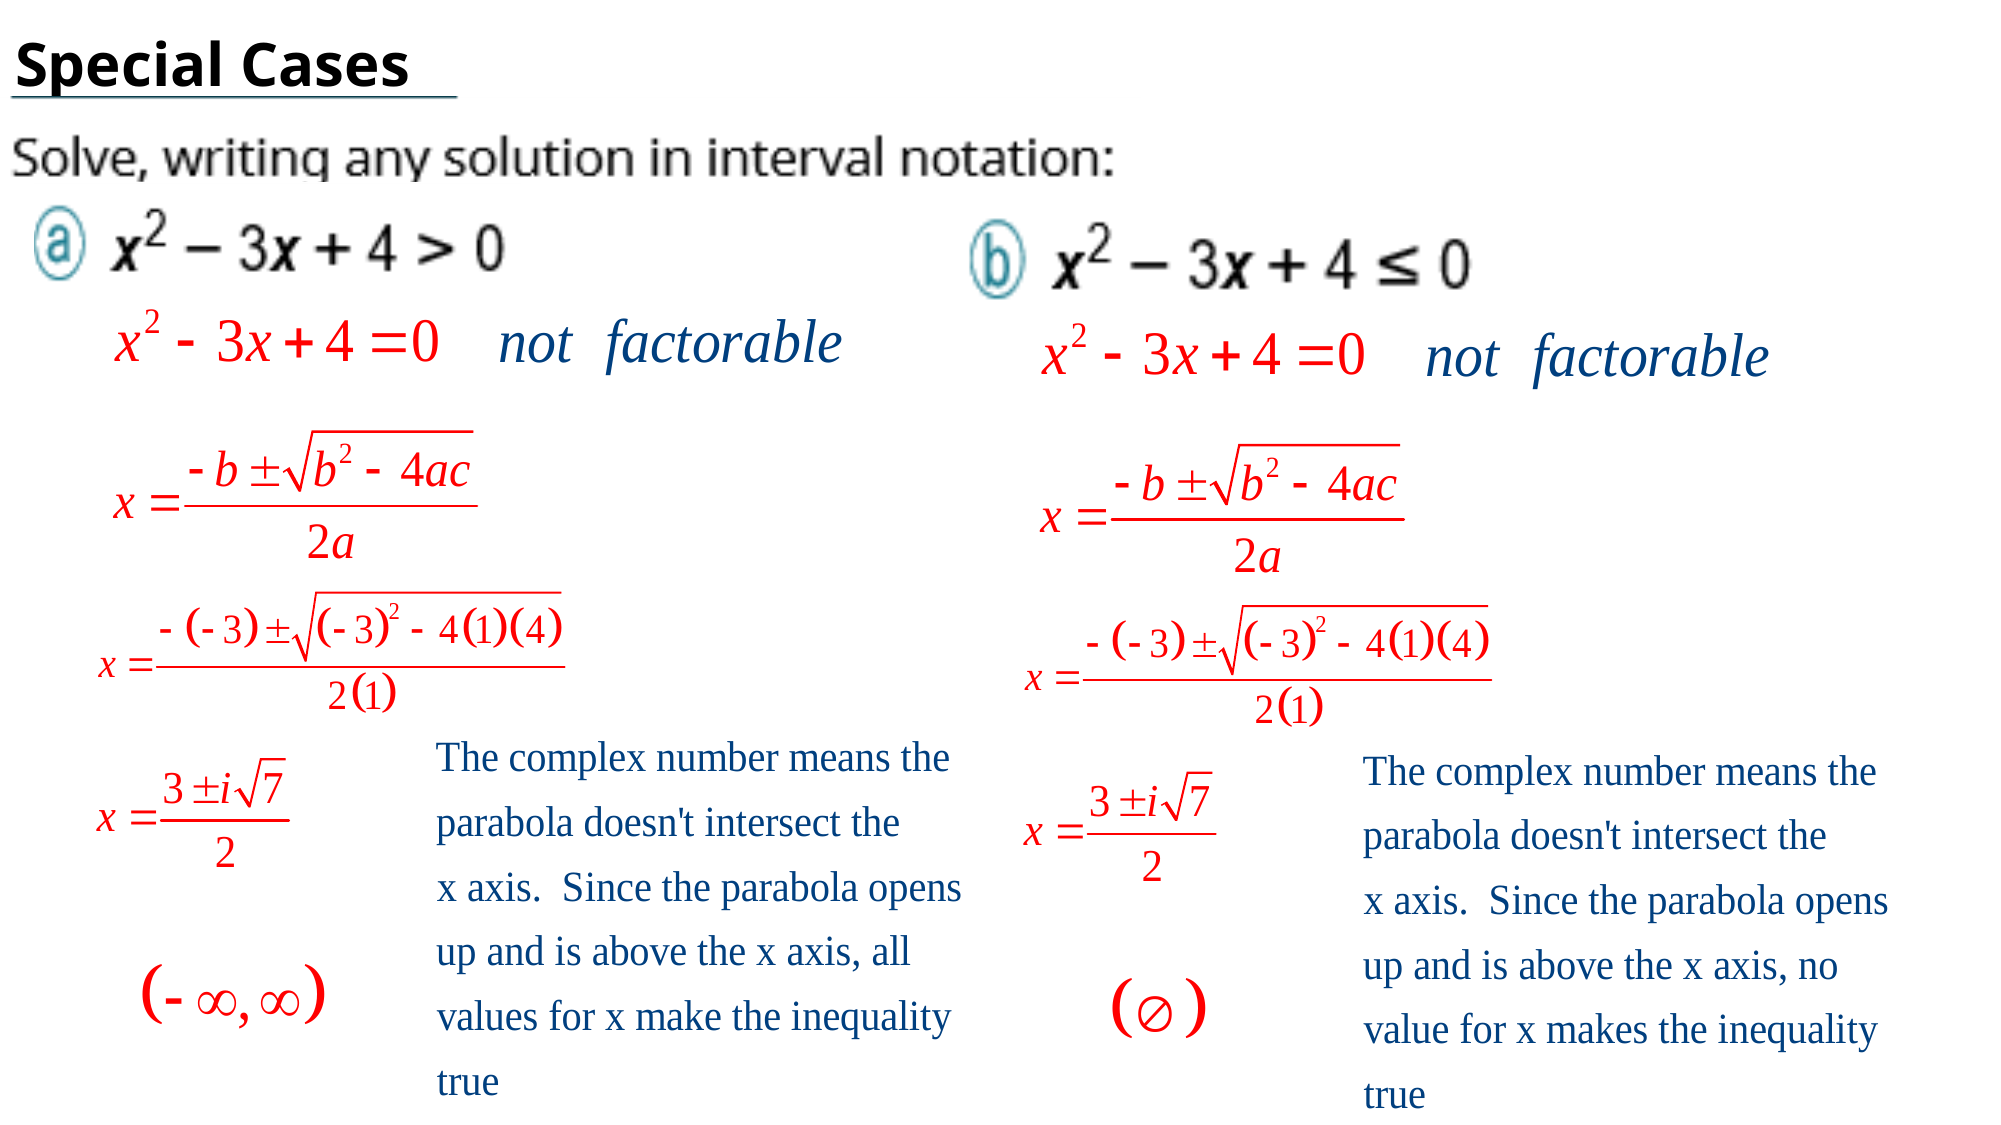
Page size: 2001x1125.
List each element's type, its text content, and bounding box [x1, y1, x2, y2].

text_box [90, 583, 572, 733]
title Special Cases [0, 7, 431, 96]
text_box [490, 306, 852, 389]
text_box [1416, 319, 1779, 403]
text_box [88, 748, 297, 878]
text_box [1356, 744, 1896, 1120]
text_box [1103, 965, 1215, 1069]
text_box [104, 421, 490, 570]
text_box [1017, 596, 1499, 747]
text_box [133, 951, 332, 1056]
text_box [1030, 307, 1378, 391]
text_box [1030, 434, 1416, 584]
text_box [1015, 761, 1224, 892]
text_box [430, 731, 969, 1106]
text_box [104, 294, 452, 377]
picture [0, 96, 1499, 313]
